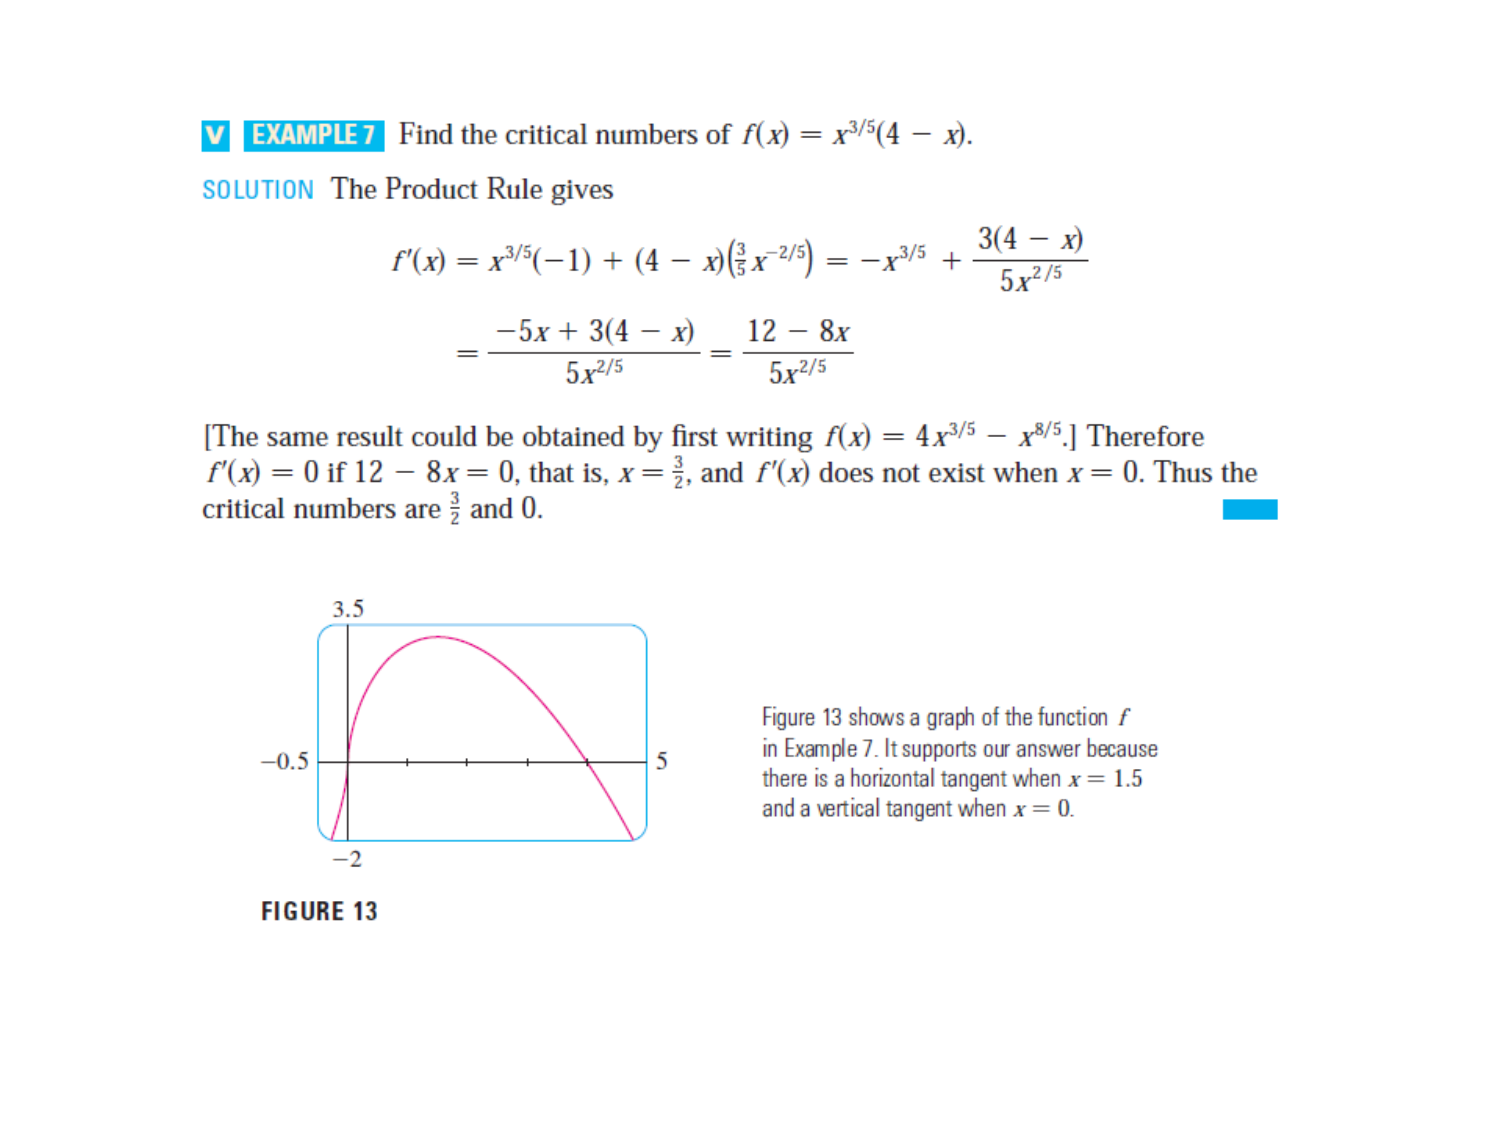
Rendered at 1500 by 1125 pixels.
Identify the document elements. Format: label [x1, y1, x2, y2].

picture [736, 688, 1176, 834]
picture [180, 102, 1314, 545]
picture [233, 589, 690, 933]
